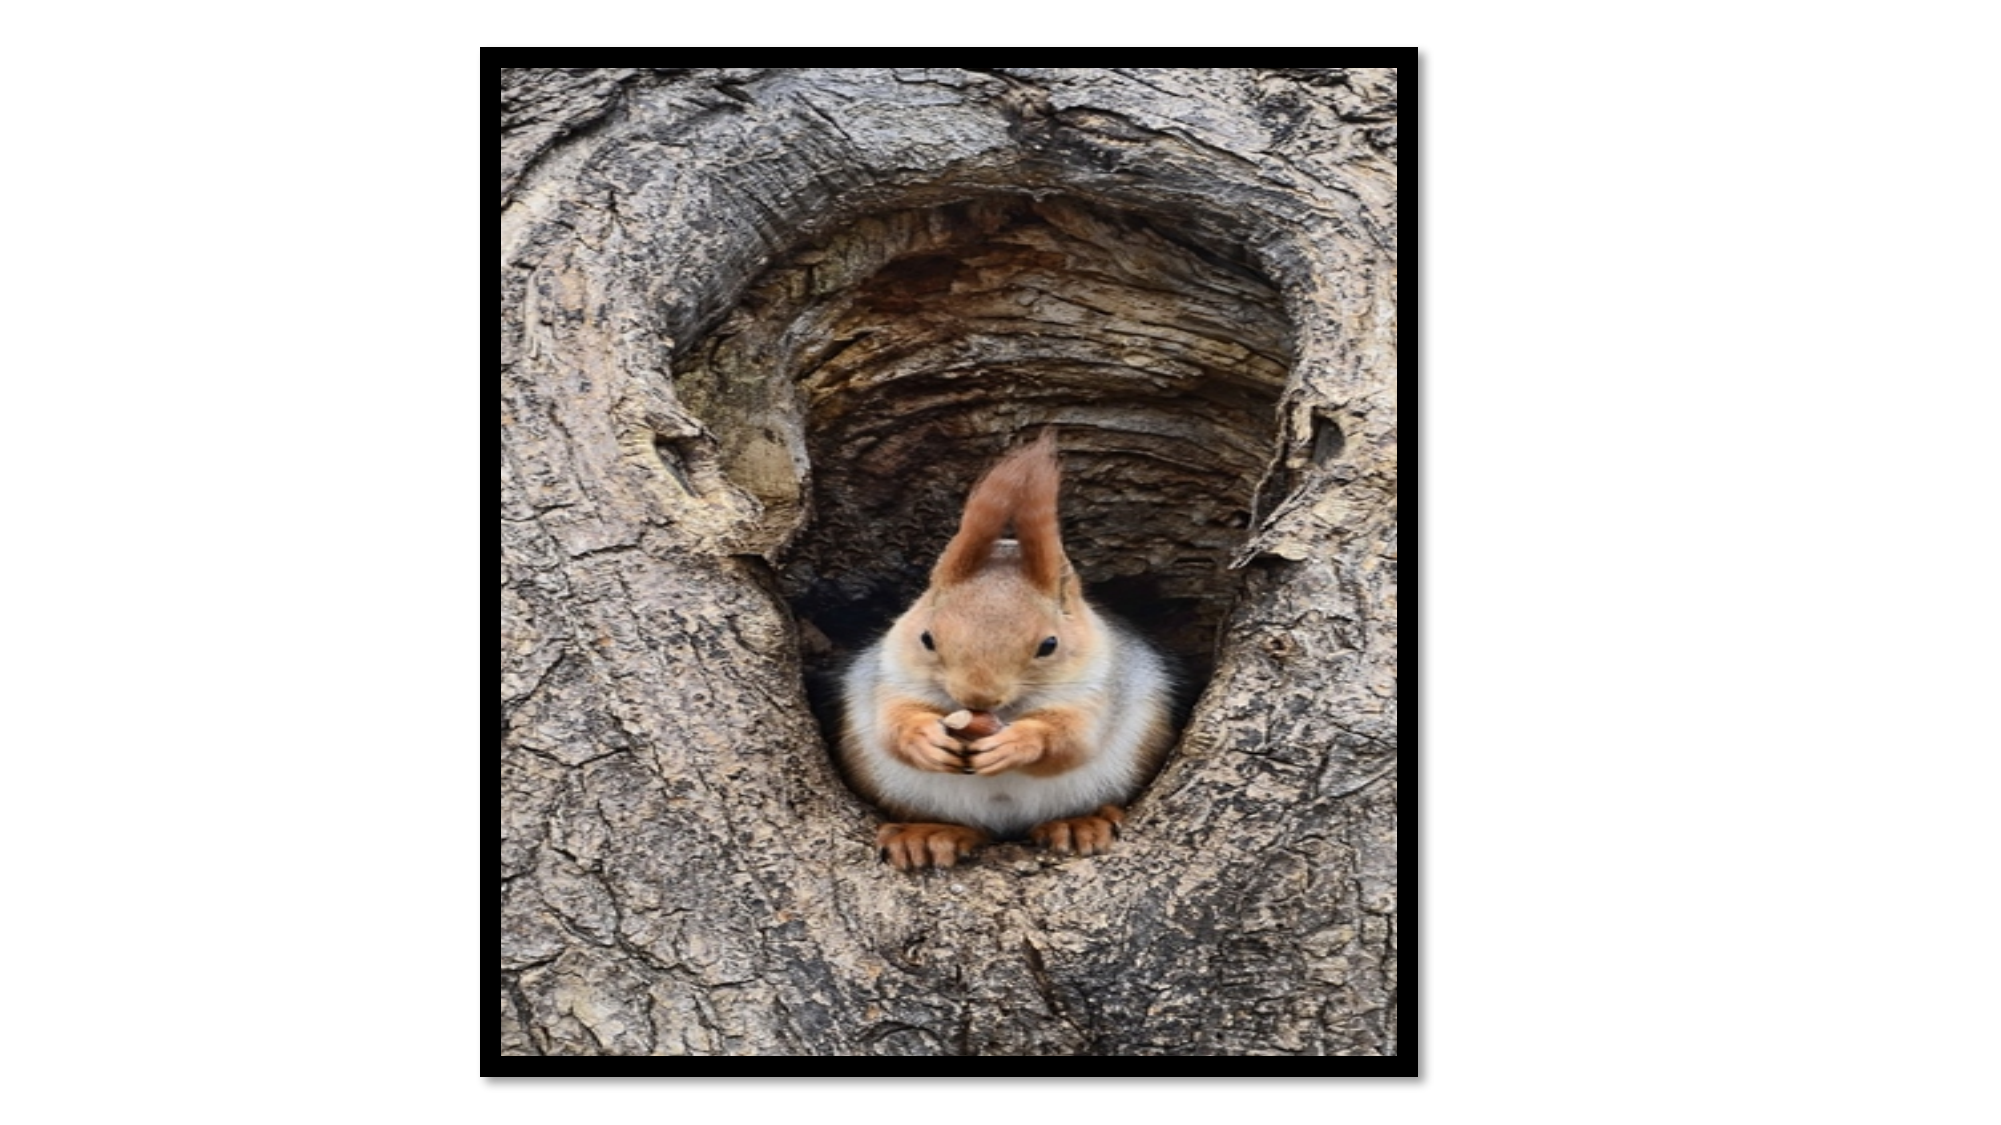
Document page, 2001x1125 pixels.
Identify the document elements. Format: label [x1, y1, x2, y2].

picture [500, 67, 1398, 1057]
